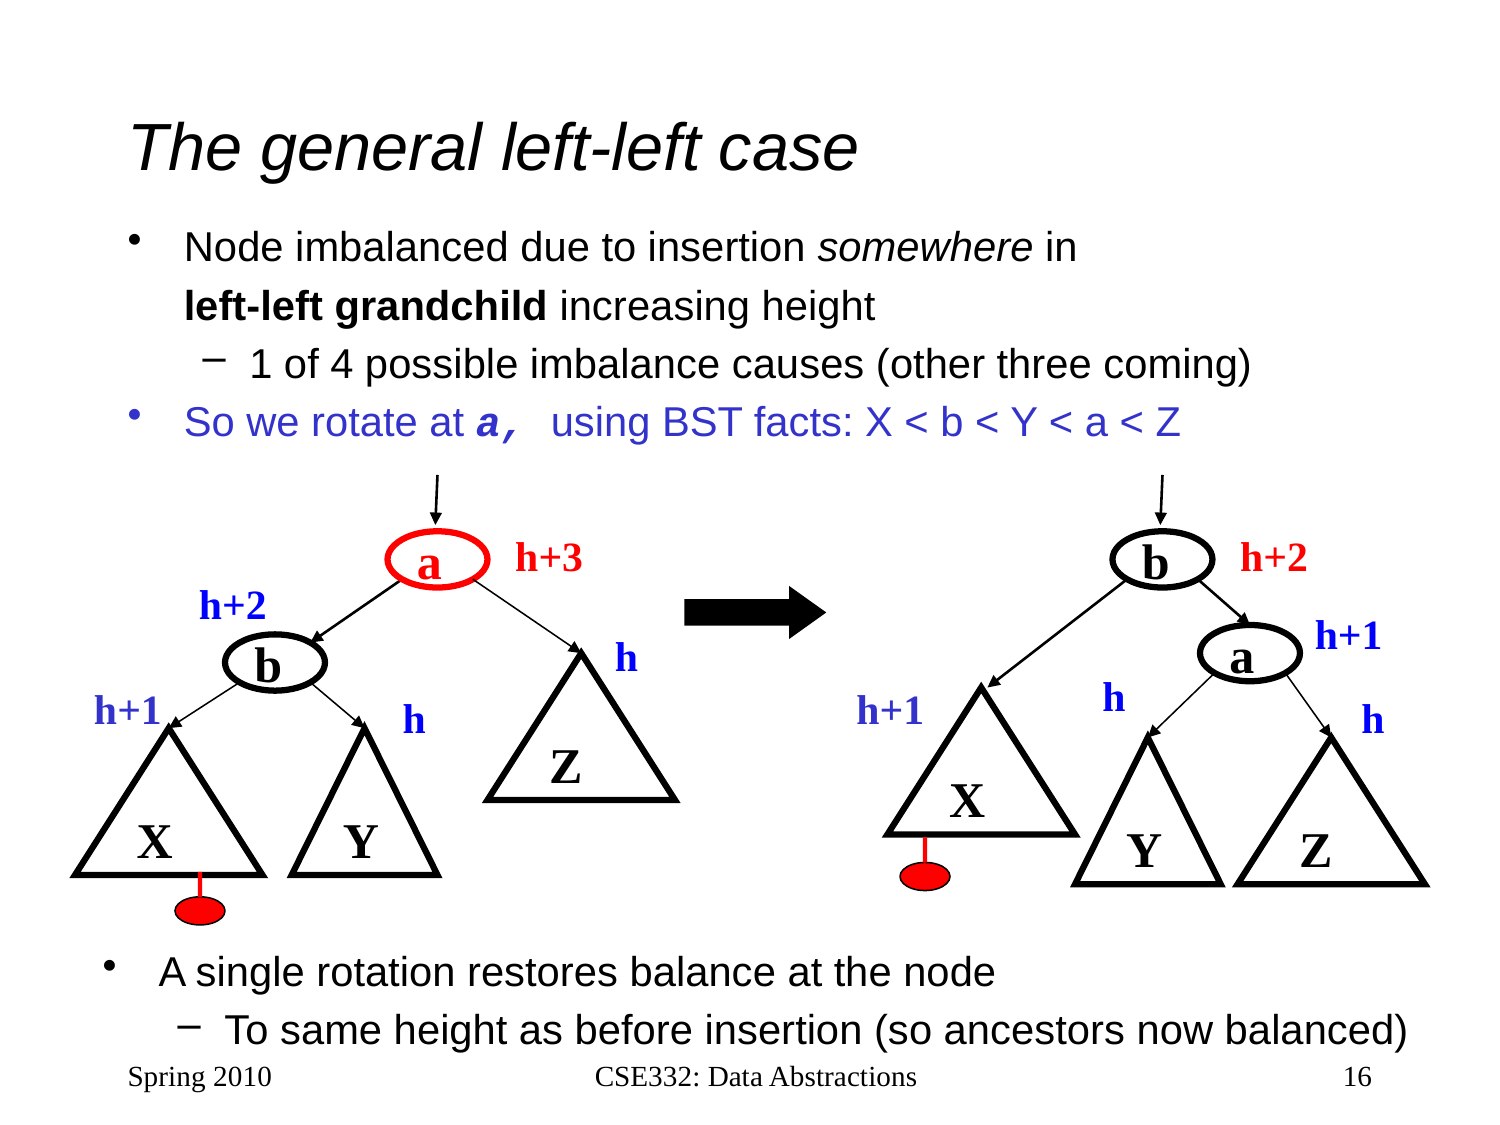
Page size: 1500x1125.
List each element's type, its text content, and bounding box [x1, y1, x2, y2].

text_box [174, 896, 226, 925]
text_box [1275, 682, 1341, 729]
text_box h [387, 684, 441, 750]
text_box h+1 [841, 675, 963, 740]
text_box a [387, 531, 488, 588]
text_box [685, 587, 825, 638]
text_box h+3 [500, 522, 599, 588]
text_box b [225, 634, 325, 691]
title The general left-left case [112, 49, 1388, 212]
text_box h [600, 622, 654, 688]
text_box Z [487, 653, 676, 801]
text_box h+2 [1225, 522, 1324, 588]
text_box Z [1237, 737, 1426, 885]
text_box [314, 677, 361, 733]
footer CSE332: Data Abstractions [474, 1075, 1038, 1125]
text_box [324, 564, 389, 657]
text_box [1002, 563, 1112, 704]
text_box Y [291, 731, 438, 876]
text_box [489, 561, 565, 671]
text_box h [1087, 662, 1141, 728]
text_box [1200, 575, 1247, 629]
text_box A single rotation restores balance at the node To same height as before insertion (so ancestors now balanced) [87, 937, 1438, 1075]
text_box h [1346, 684, 1400, 750]
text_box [1148, 671, 1214, 739]
list Node imbalanced due to insertion somewhere in left-left grandchild increasing height 1 of 4 possible imbalance causes (other three coming) So we rotate at a, using BST facts: X < b < Y < a < Z [112, 212, 1463, 451]
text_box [887, 687, 1076, 891]
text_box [180, 669, 228, 741]
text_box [1136, 498, 1187, 502]
slide_number 16 [1074, 1075, 1388, 1125]
text_box a [1200, 625, 1300, 682]
text_box b [1112, 531, 1213, 588]
text_box X [75, 740, 263, 876]
text_box h+1 [79, 675, 175, 740]
text_box h+2 [184, 570, 282, 636]
text_box Y [1079, 743, 1221, 885]
text_box h+1 [1300, 600, 1398, 665]
slide_number Spring 2010 [112, 1075, 426, 1125]
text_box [411, 498, 462, 502]
